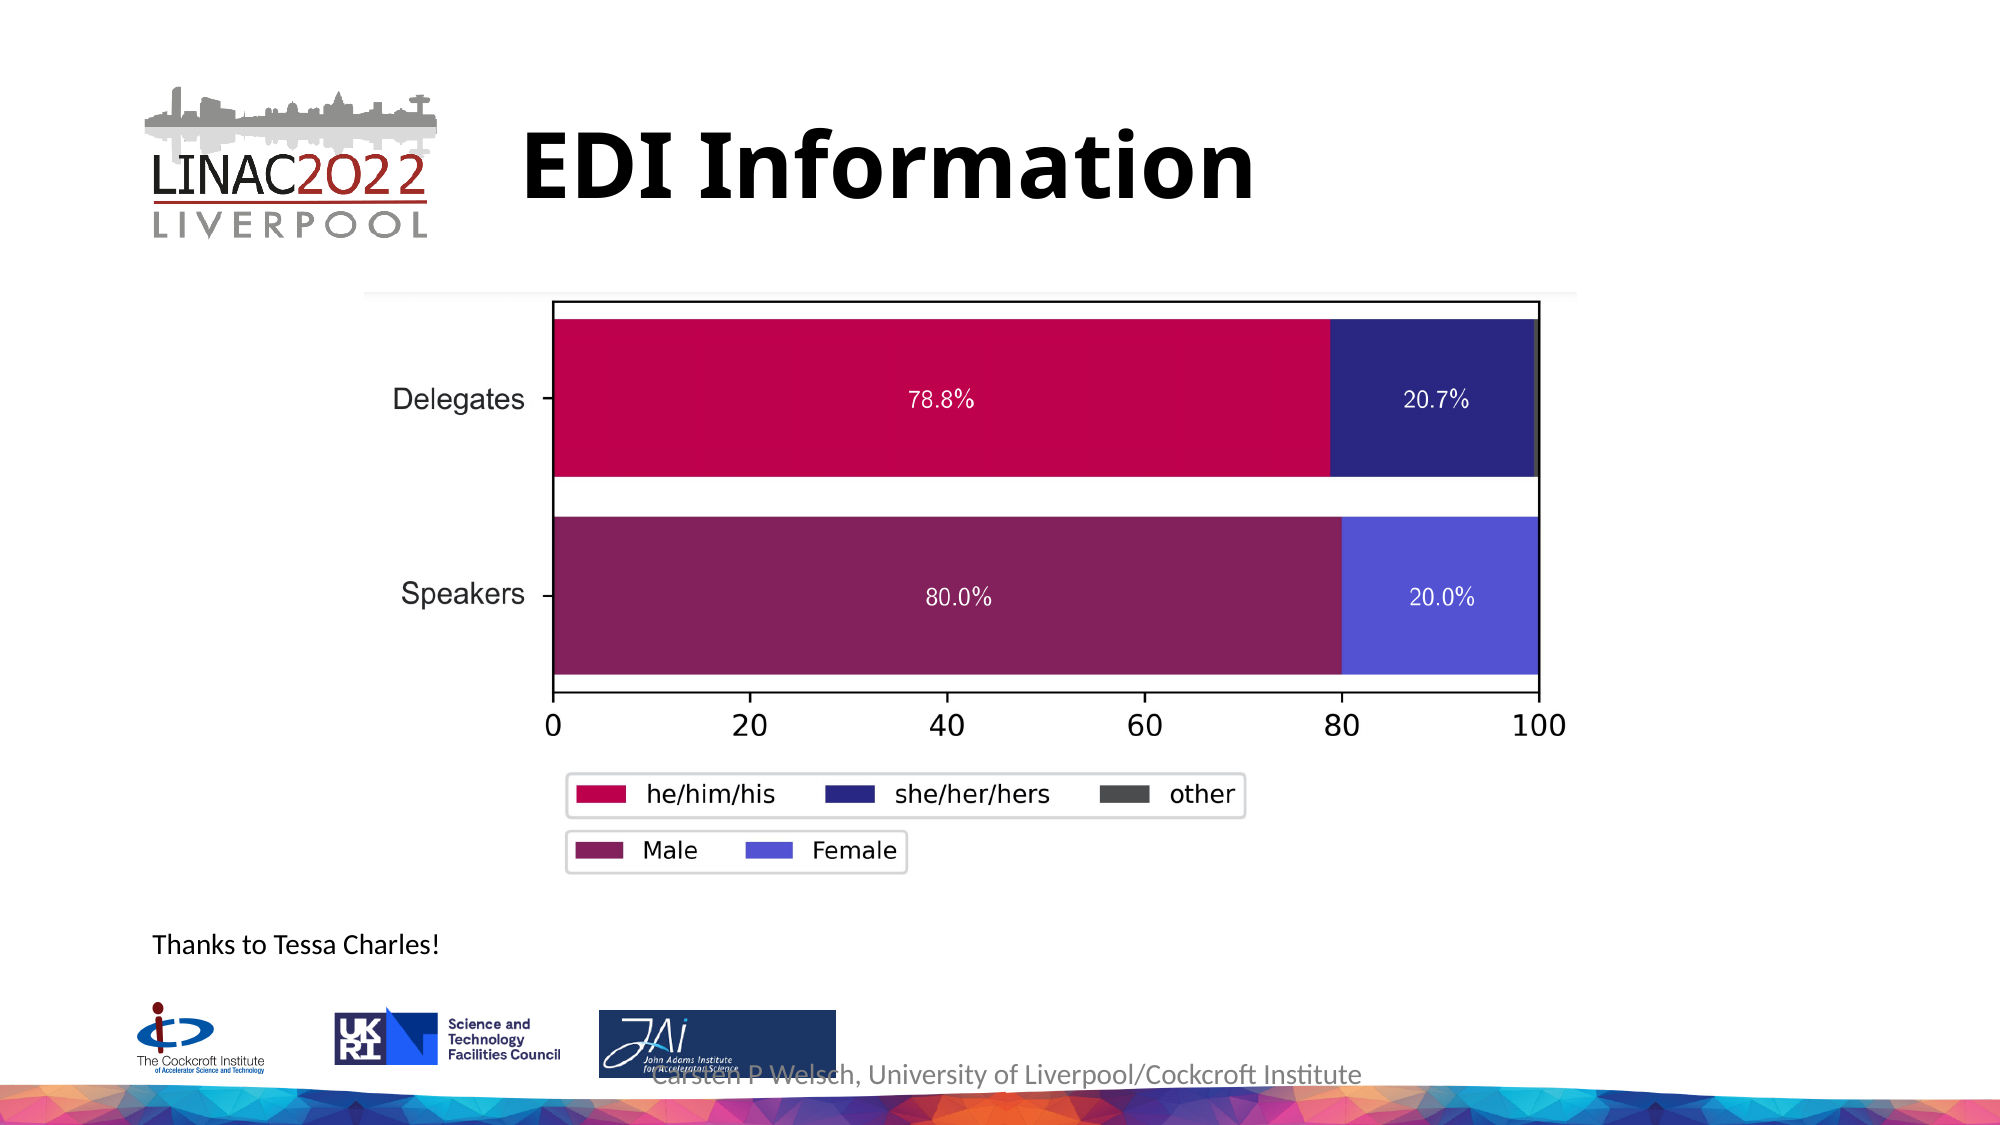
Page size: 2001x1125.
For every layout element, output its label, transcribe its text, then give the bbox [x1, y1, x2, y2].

title EDI Information [504, 59, 1863, 278]
picture [334, 1006, 560, 1065]
picture [873, 1066, 882, 1082]
picture [0, 1002, 2000, 1125]
picture [137, 59, 448, 258]
list Thanks to Tessa Charles! [137, 921, 1863, 979]
picture [364, 292, 1577, 875]
